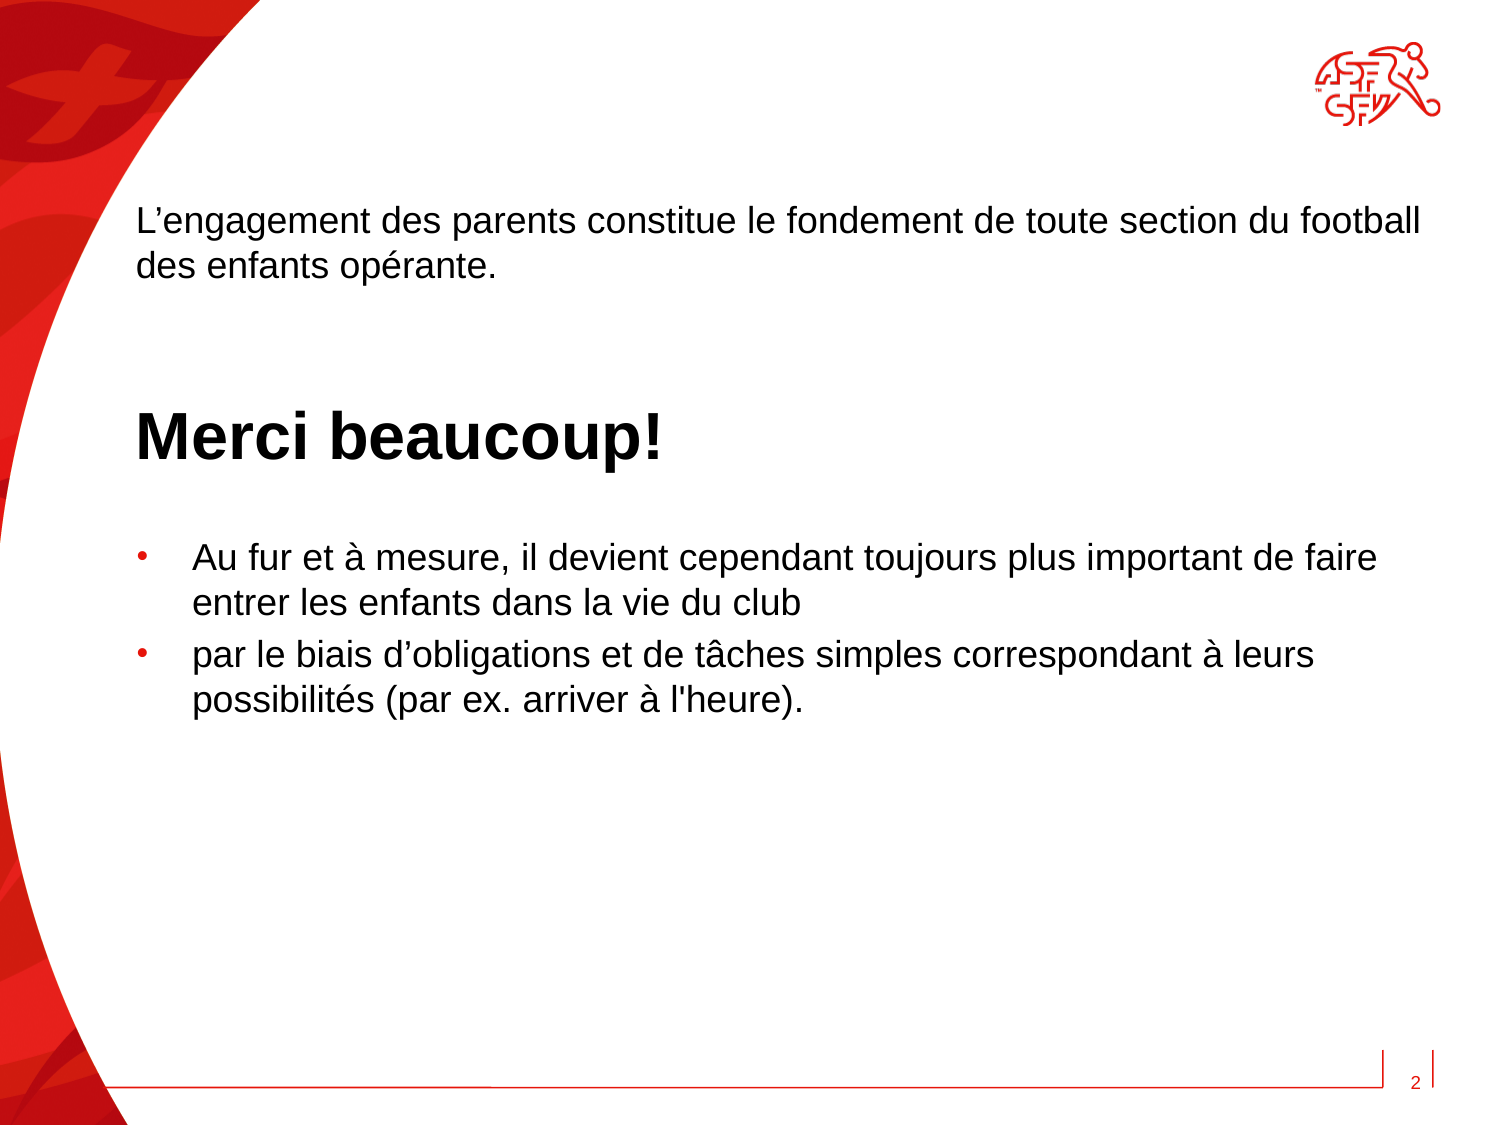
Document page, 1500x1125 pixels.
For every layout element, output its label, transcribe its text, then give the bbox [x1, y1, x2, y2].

picture [1305, 42, 1441, 126]
list L’engagement des parents constitue le fondement de toute section du football des enfants opérante. Merci beaucoup! Au fur et à mesure, il devient cependant toujours plus important de faire entrer les enfants dans la vie du club par le biais d’obligations et de tâches simples correspondant à leurs possibilités (par ex. arriver à l'heure). [135, 196, 1438, 1013]
slide_number 2 [1108, 1070, 1422, 1121]
picture [0, 0, 261, 1125]
